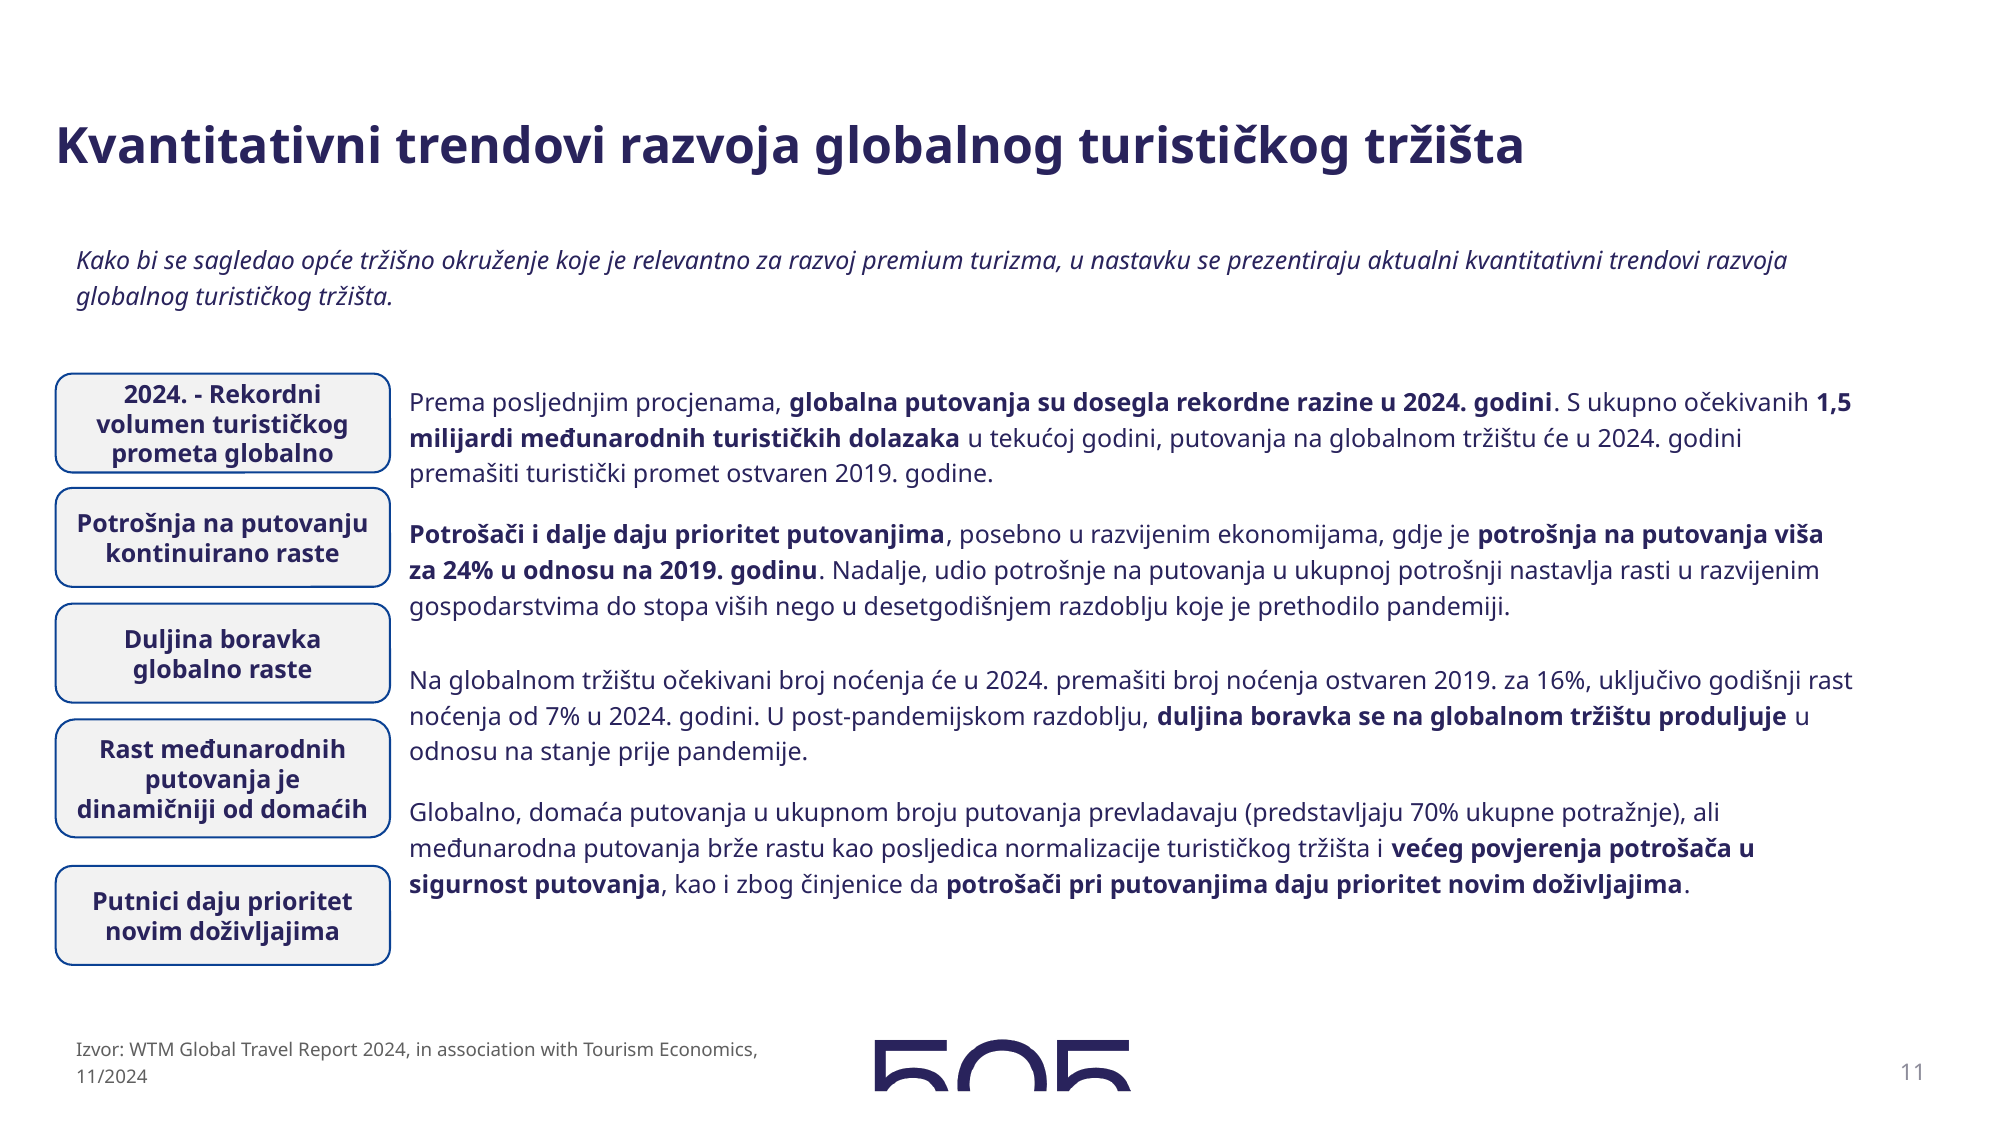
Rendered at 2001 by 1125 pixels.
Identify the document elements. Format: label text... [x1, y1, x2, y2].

list Prema posljednjim procjenama, globalna putovanja su dosegla rekordne razine u 2024. godini. S ukupno očekivanih 1,5 milijardi međunarodnih turističkih dolazaka u tekućoj godini, putovanja na globalnom tržištu će u 2024. godini premašiti turistički promet ostvaren 2019. godine. Potrošači i dalje daju prioritet putovanjima, posebno u razvijenim ekonomijama, gdje je potrošnja na putovanja viša za 24% u odnosu na 2019. godinu. Nadalje, udio potrošnje na putovanja u ukupnoj potrošnji nastavlja rasti u razvijenim gospodarstvima do stopa viših nego u desetgodišnjem razdoblju koje je prethodilo pandemiji. Na globalnom tržištu očekivani broj noćenja će u 2024. premašiti broj noćenja ostvaren 2019. za 16%, uključivo godišnji rast noćenja od 7% u 2024. godini. U post-pandemijskom razdoblju, duljina boravka se na globalnom tržištu produljuje u odnosu na stanje prije pandemije. Globalno, domaća putovanja u ukupnom broju putovanja prevladavaju (predstavljaju 70% ukupne potražnje), ali međunarodna putovanja brže rastu kao posljedica normalizacije turističkog tržišta i većeg povjerenja potrošača u sigurnost putovanja, kao i zbog činjenice da potrošači pri putovanjima daju prioritet novim doživljajima. [409, 372, 1873, 1000]
text_box Izvor: WTM Global Travel Report 2024, in association with Tourism Economics, 11/2024 [76, 1025, 800, 1086]
text_box 2024. - Rekordni volumen turističkog prometa globalno [54, 372, 392, 474]
text_box Putnici daju prioritet novim doživljajima [54, 864, 392, 966]
text_box Duljina boravka globalno raste [54, 602, 392, 704]
text_box Rast međunarodnih putovanja je dinamičniji od domaćih [54, 718, 392, 839]
text_box Potrošnja na putovanju kontinuirano raste [54, 486, 392, 588]
title Kvantitativni trendovi razvoja globalnog turističkog tržišta [55, 94, 1857, 194]
slide_number 11 [1476, 1042, 1927, 1103]
picture [872, 1031, 1131, 1099]
text_box Kako bi se sagledao opće tržišno okruženje koje je relevantno za razvoj premium turizma, u nastavku se prezentiraju aktualni kvantitativni trendovi razvoja globalnog turističkog tržišta. [76, 231, 1856, 330]
